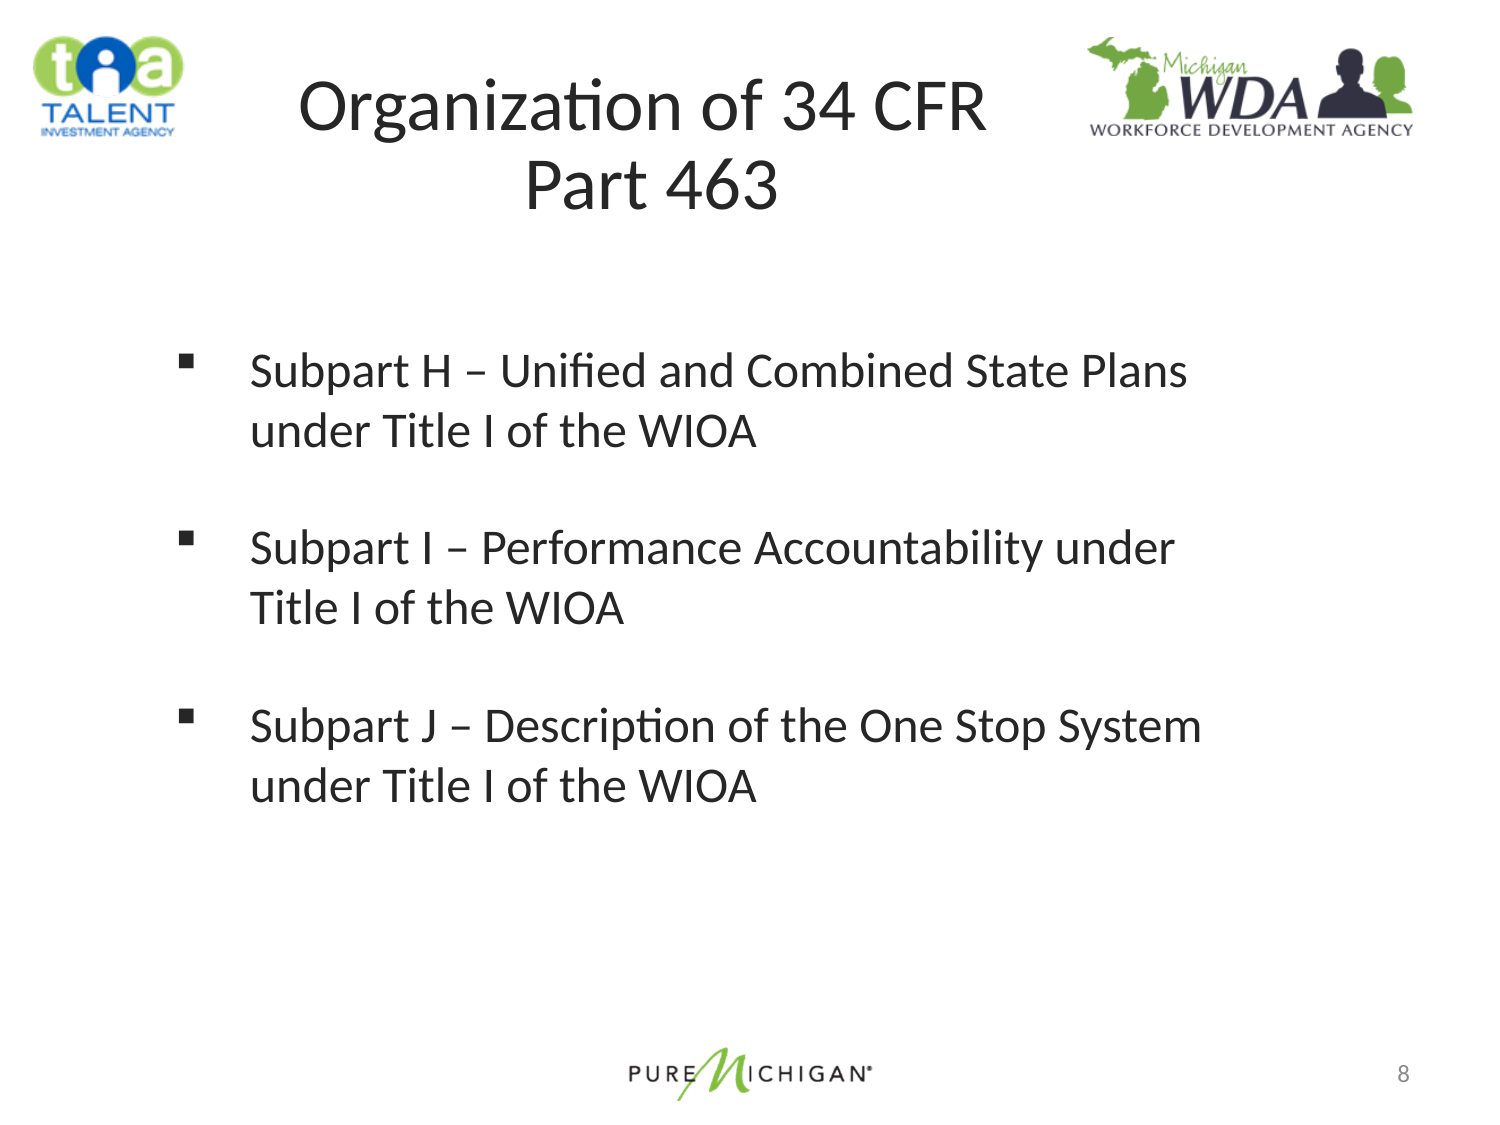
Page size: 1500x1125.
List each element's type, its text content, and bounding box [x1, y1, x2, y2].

text_box Subpart H – Unified and Combined State Plans under Title I of the WIOA Subpart I – Performance Accountability under Title I of the WIOA Subpart J – Description of the One Stop System under Title I of the WIOA [174, 337, 1293, 791]
picture [24, 27, 194, 146]
text_box Organization of 34 CFR Part 463 [212, 66, 1075, 225]
picture [624, 1045, 875, 1105]
picture [1087, 37, 1413, 136]
slide_number 8 [1074, 1042, 1425, 1103]
